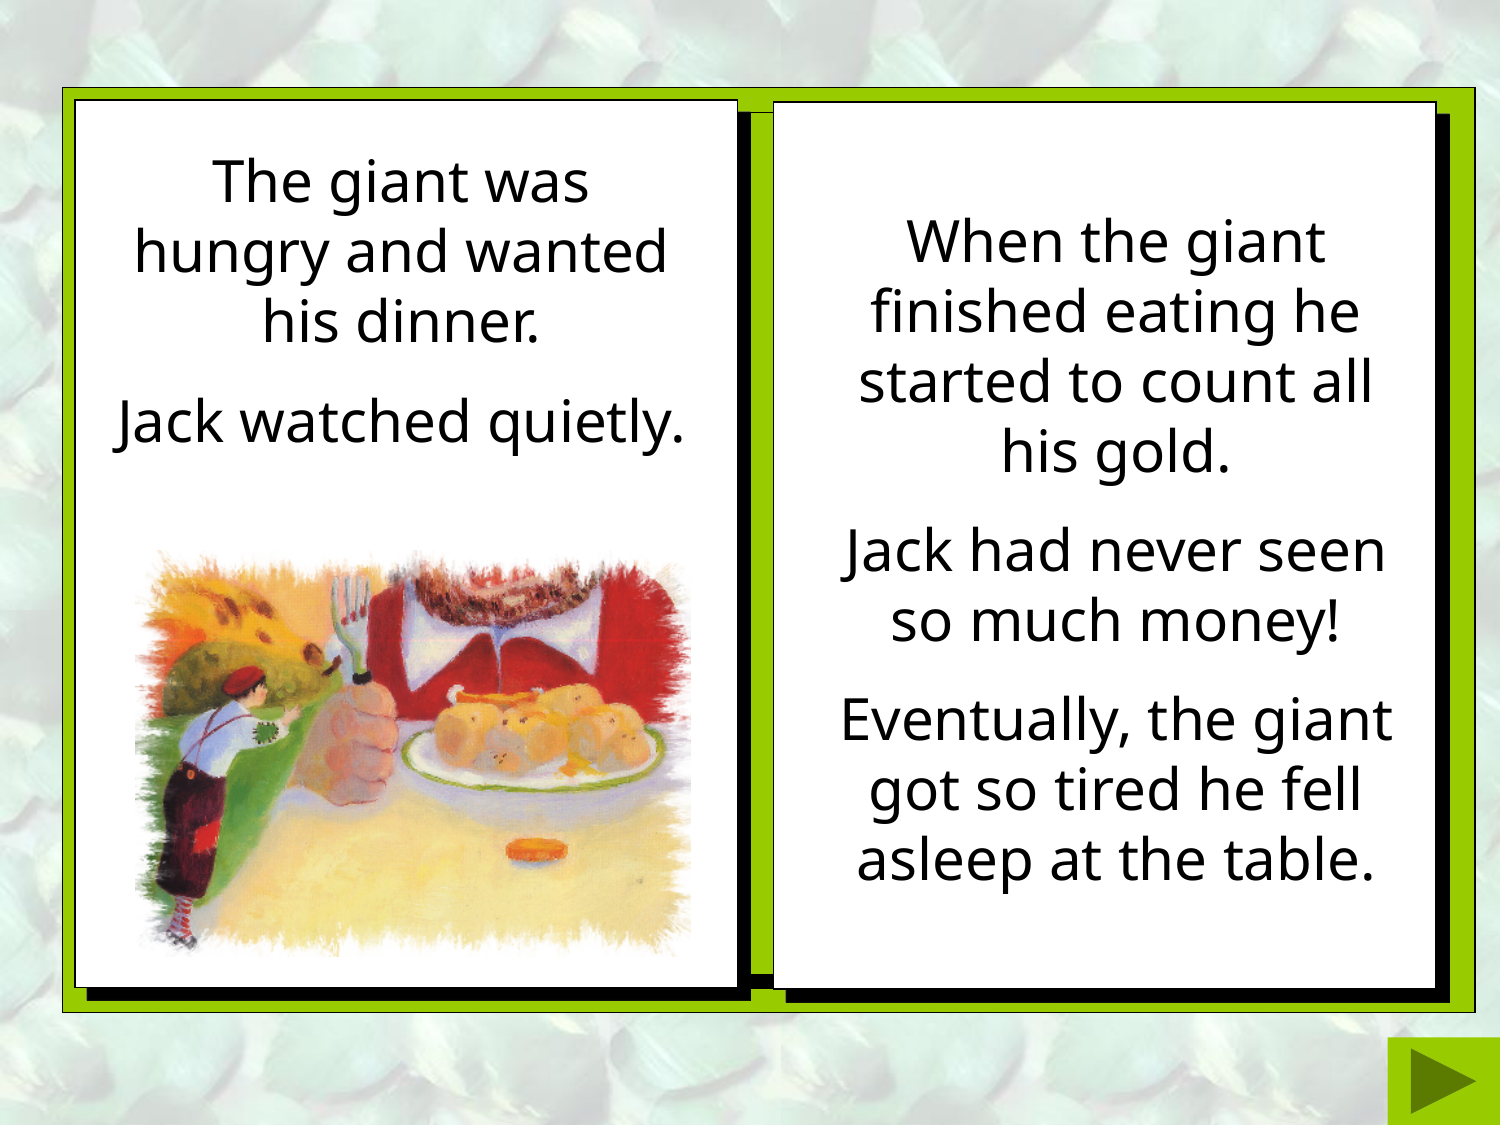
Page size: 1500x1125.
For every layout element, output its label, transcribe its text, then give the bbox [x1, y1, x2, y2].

text_box [751, 112, 773, 975]
text_box When the giant finished eating he started to count all his gold. Jack had never seen so much money! Eventually, the giant got so tired he fell asleep at the table. [809, 196, 1424, 900]
text_box [62, 87, 1475, 1013]
text_box [74, 99, 738, 988]
picture [0, 0, 1500, 1125]
text_box The giant was hungry and wanted his dinner. Jack watched quietly. [100, 137, 703, 461]
text_box [773, 101, 1437, 990]
text_box [1387, 1037, 1500, 1125]
